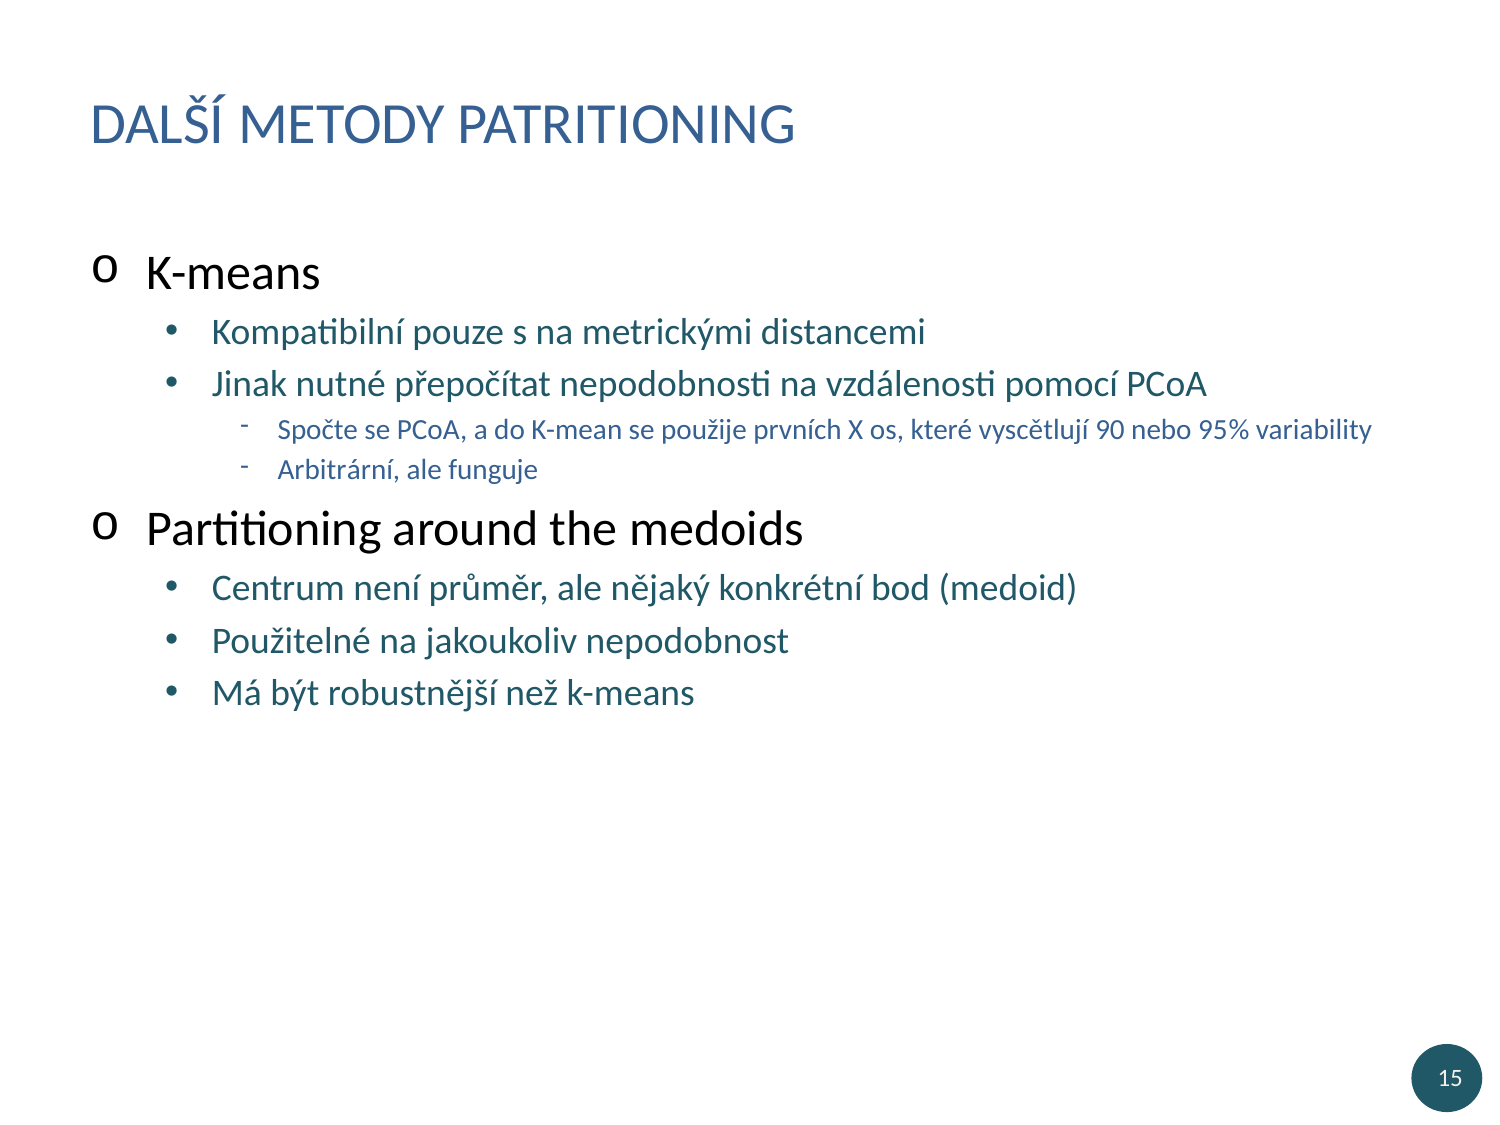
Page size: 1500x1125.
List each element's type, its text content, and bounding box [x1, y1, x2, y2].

slide_number 15 [1411, 1046, 1478, 1107]
title Další metody patritioning [75, 80, 1425, 161]
list K-means Kompatibilní pouze s na metrickými distancemi Jinak nutné přepočítat nepodobnosti na vzdálenosti pomocí PCoA Spočte se PCoA, a do K-mean se použije prvních X os, které vyscětlují 90 nebo 95% variability Arbitrární, ale funguje Partitioning around the medoids Centrum není průměr, ale nějaký konkrétní bod (medoid) Použitelné na jakoukoliv nepodobnost Má být robustnější než k-means [75, 231, 1425, 1005]
